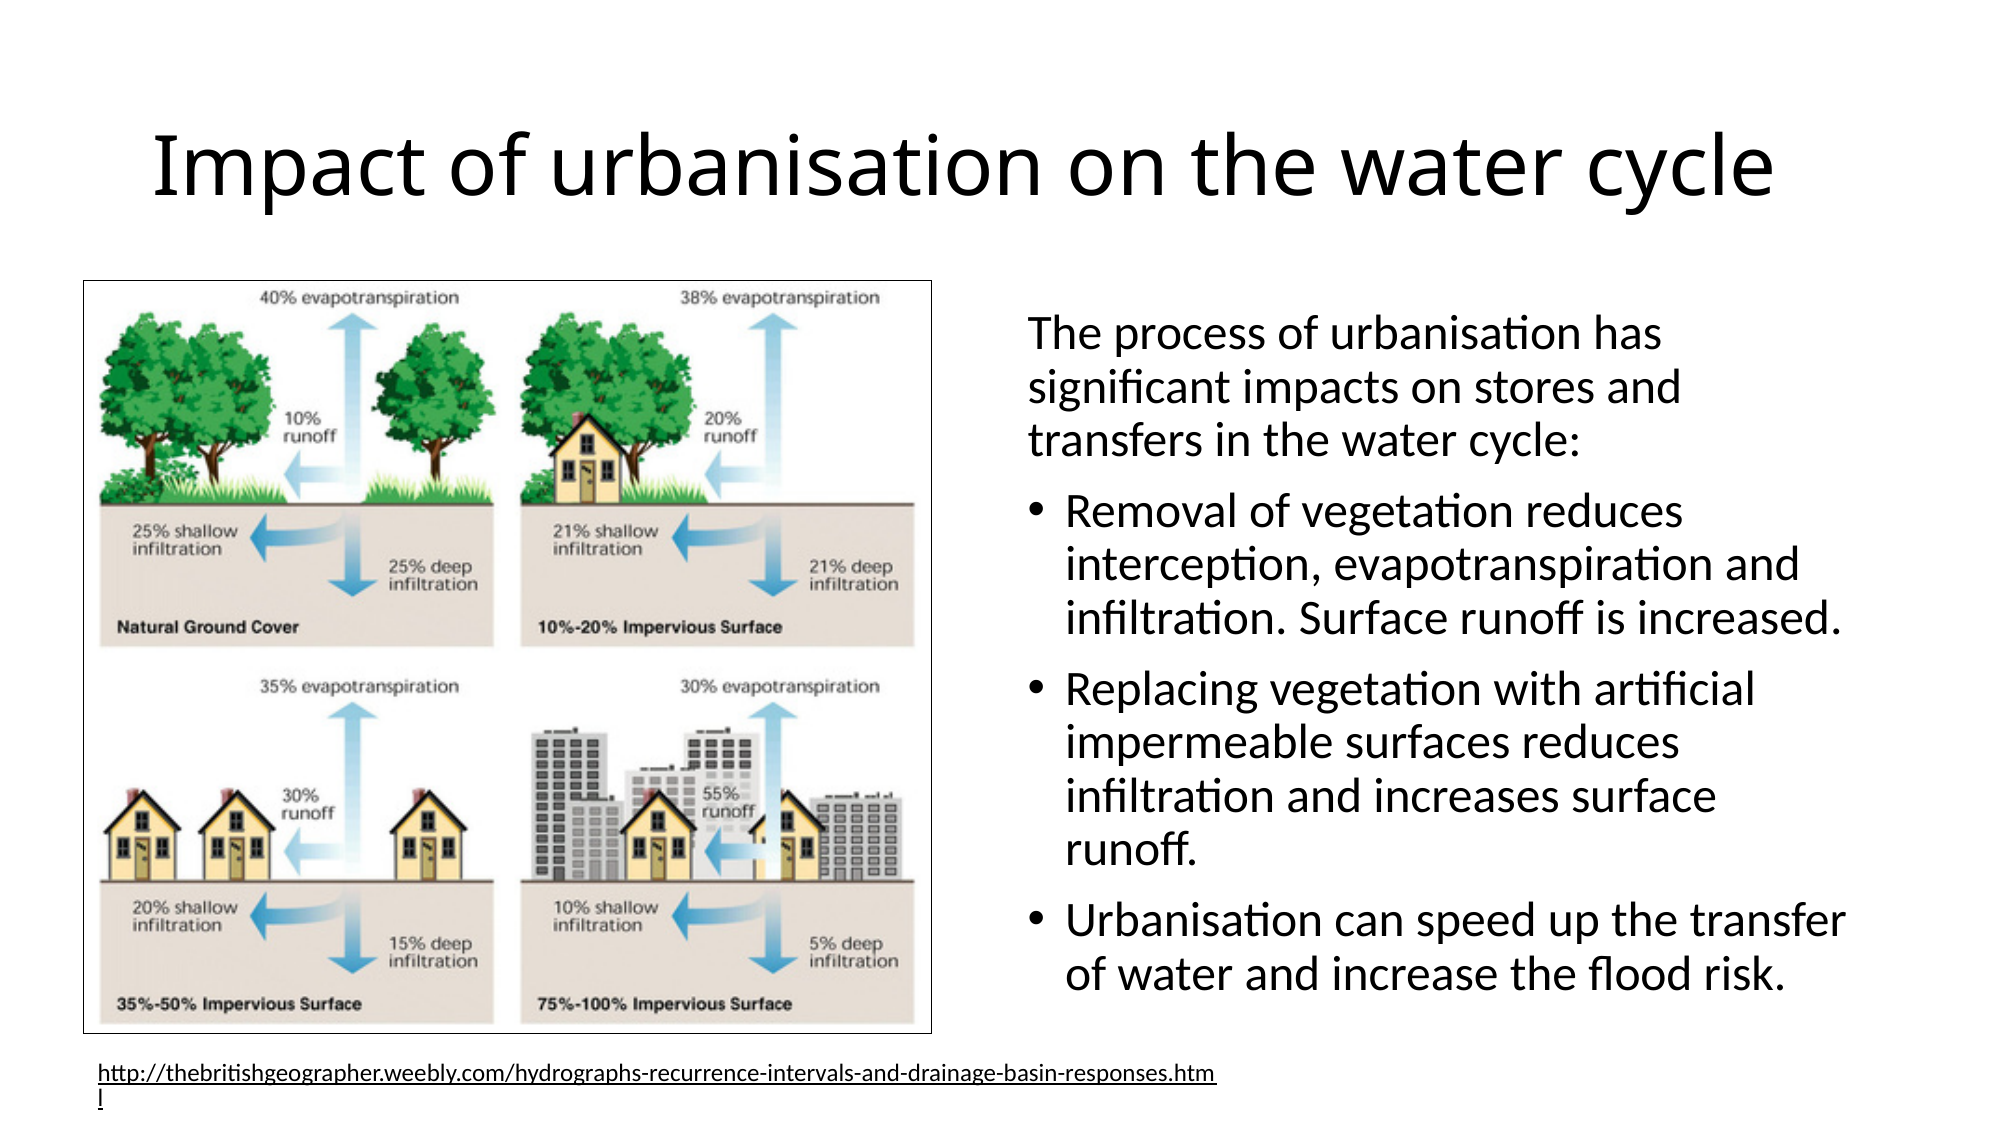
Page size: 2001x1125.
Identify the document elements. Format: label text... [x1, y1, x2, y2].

text_box http://thebritishgeographer.weebly.com/hydrographs-recurrence-intervals-and-drainage-basin-responses.html [83, 1049, 1235, 1124]
list The process of urbanisation has significant impacts on stores and transfers in the water cycle: Removal of vegetation reduces interception, evapotranspiration and infiltration. Surface runoff is increased. Replacing vegetation with artificial impermeable surfaces reduces infiltration and increases surface runoff. Urbanisation can speed up the transfer of water and increase the flood risk. [1012, 299, 1863, 1014]
title Impact of urbanisation on the water cycle [137, 59, 1863, 278]
picture [83, 280, 932, 1034]
